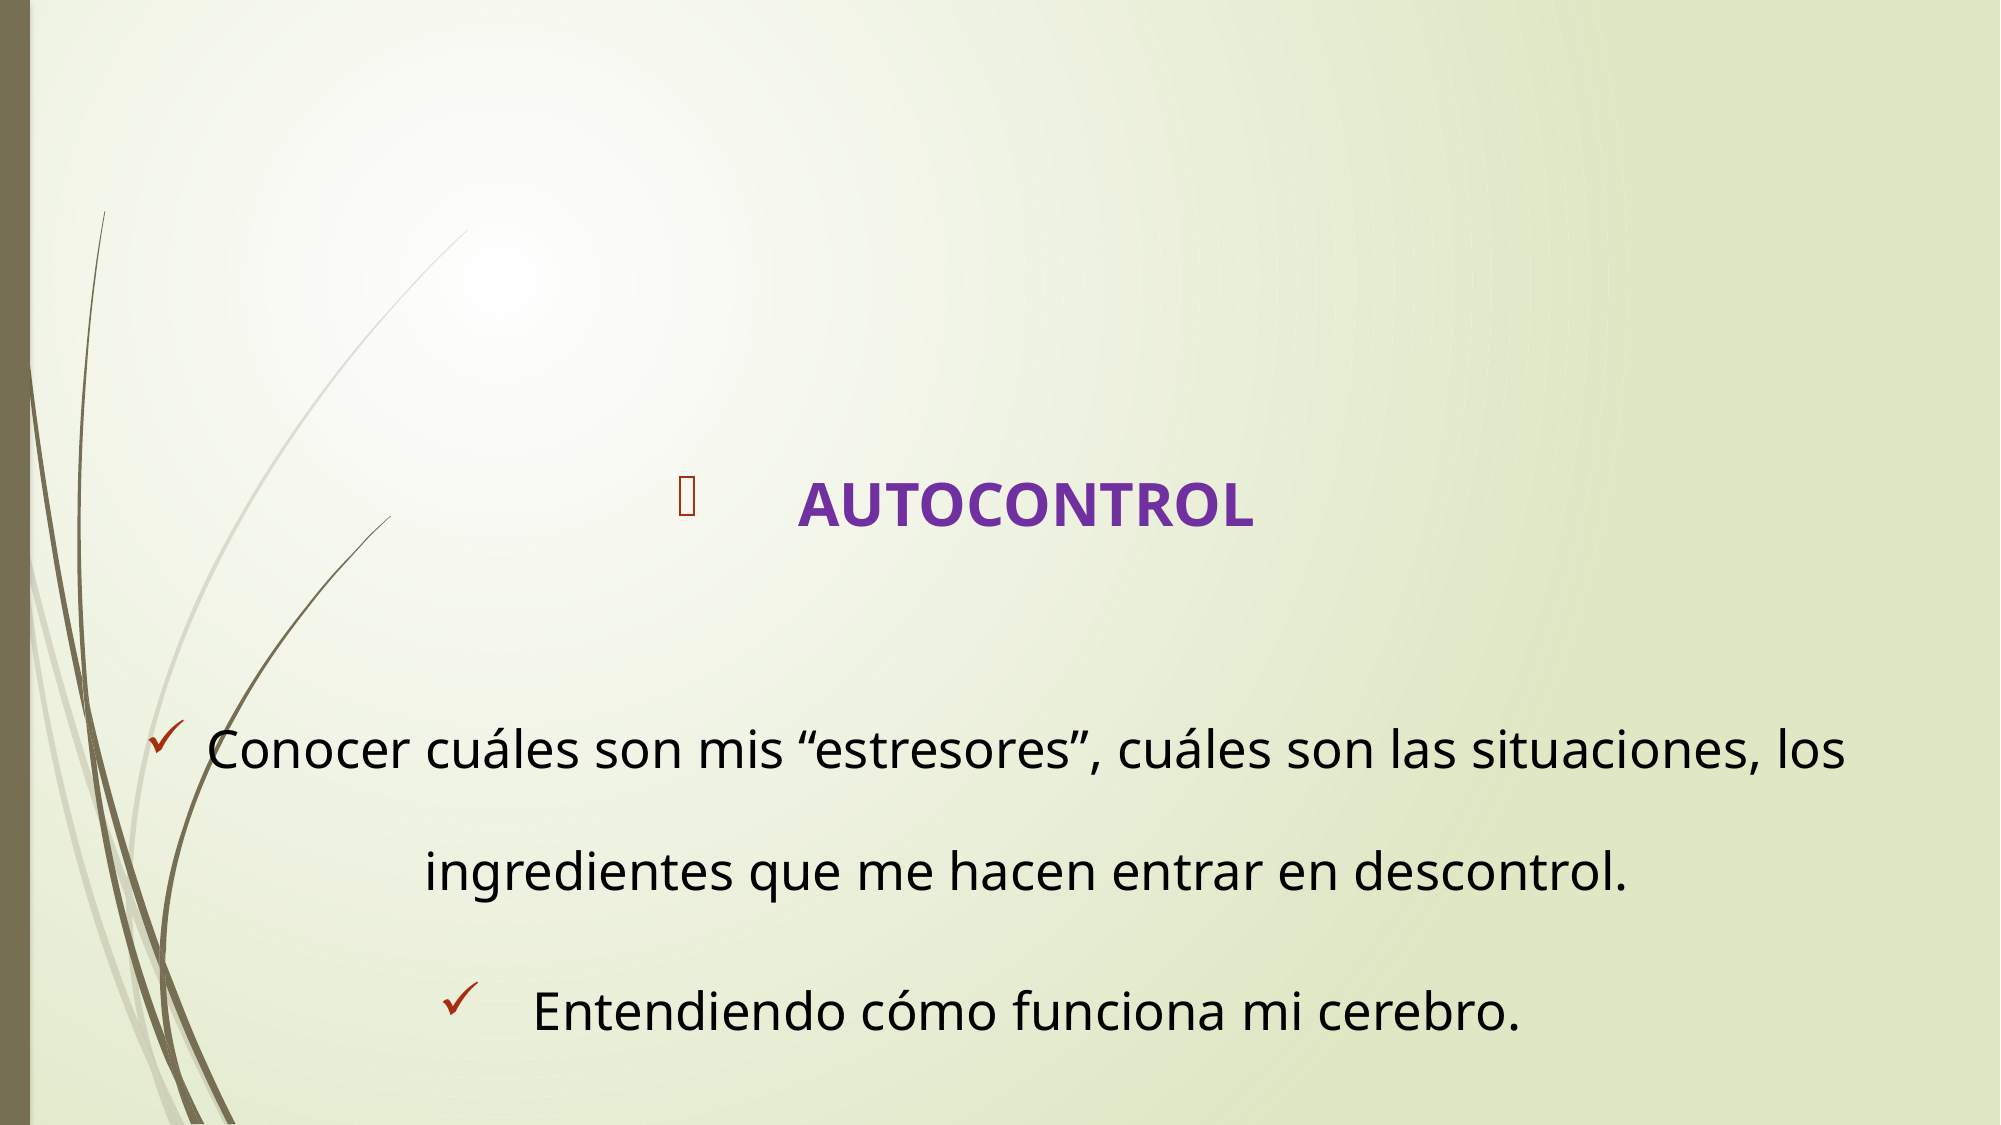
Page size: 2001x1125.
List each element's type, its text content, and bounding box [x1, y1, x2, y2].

subtitle AUTOCONTROL Conocer cuáles son mis “estresores”, cuáles son las situaciones, los ingredientes que me hacen entrar en descontrol. Entendiendo cómo funciona mi cerebro. [137, 59, 1863, 1068]
